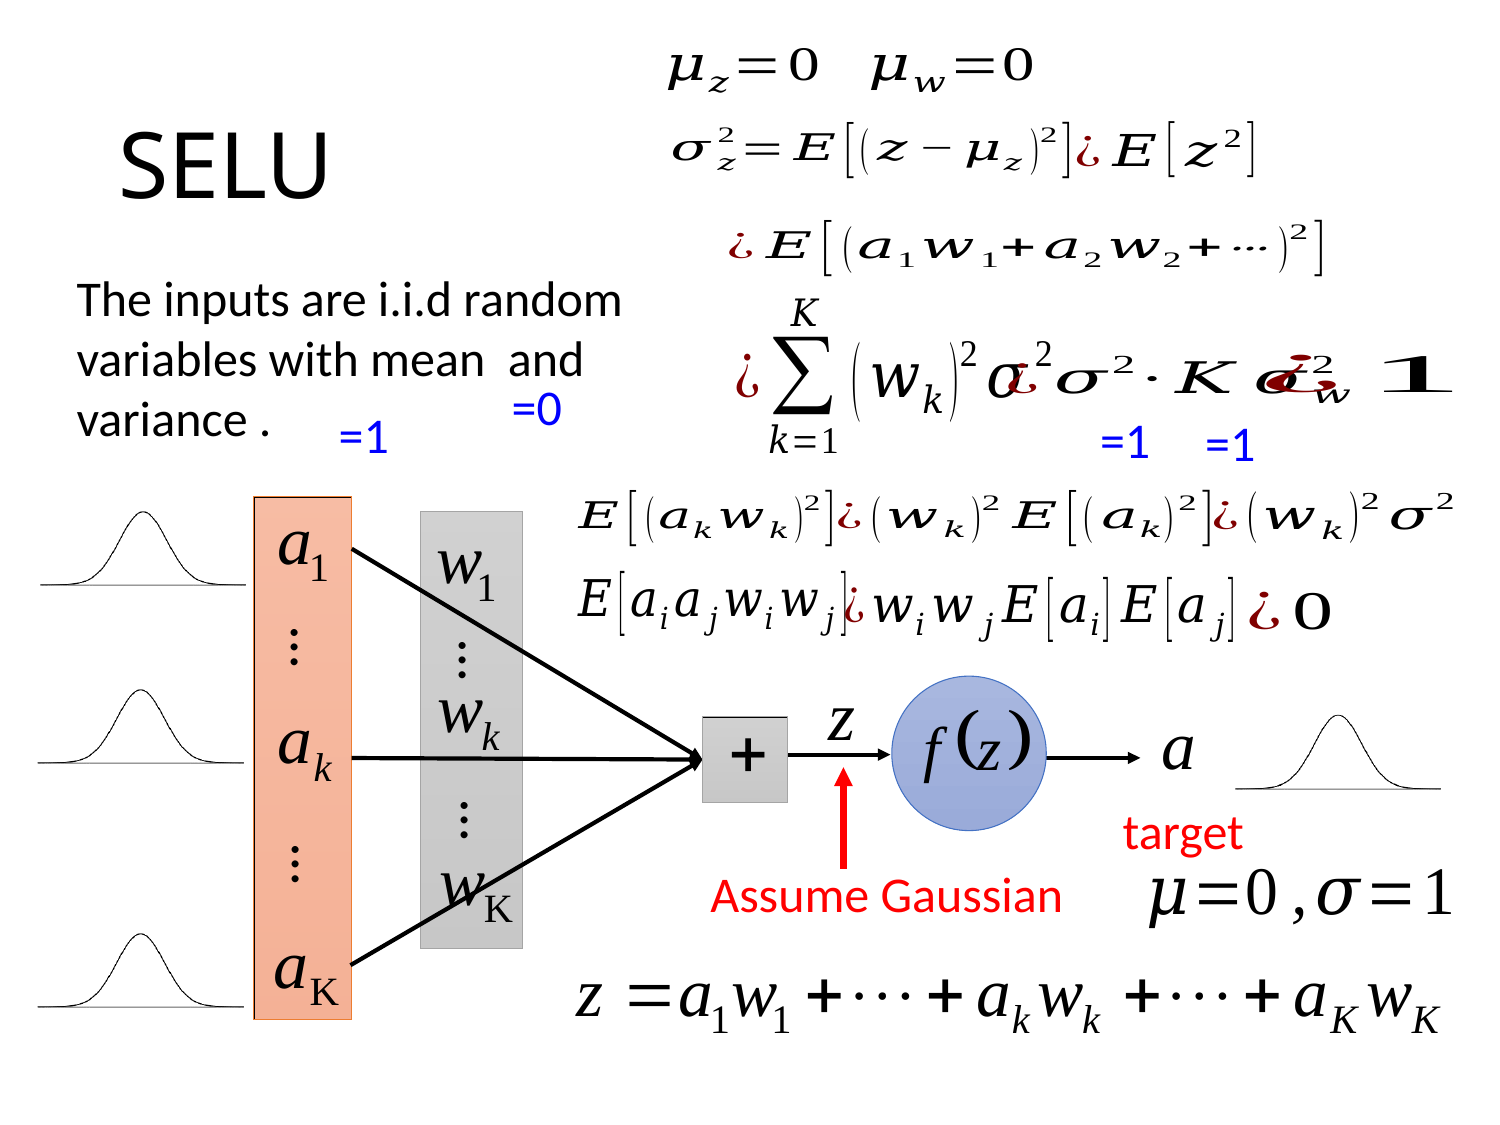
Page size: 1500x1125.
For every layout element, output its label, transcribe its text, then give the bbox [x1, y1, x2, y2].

text_box =1 [1085, 401, 1218, 477]
title SELU [103, 59, 1397, 278]
picture [13, 494, 253, 598]
picture [1209, 697, 1466, 802]
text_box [253, 489, 1209, 1020]
text_box =1 [323, 396, 456, 471]
text_box =1 [1190, 403, 1323, 479]
text_box target [1209, 802, 1292, 867]
text_box =0 [496, 367, 629, 443]
picture [10, 672, 253, 776]
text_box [562, 946, 1454, 1051]
picture [10, 916, 253, 1020]
